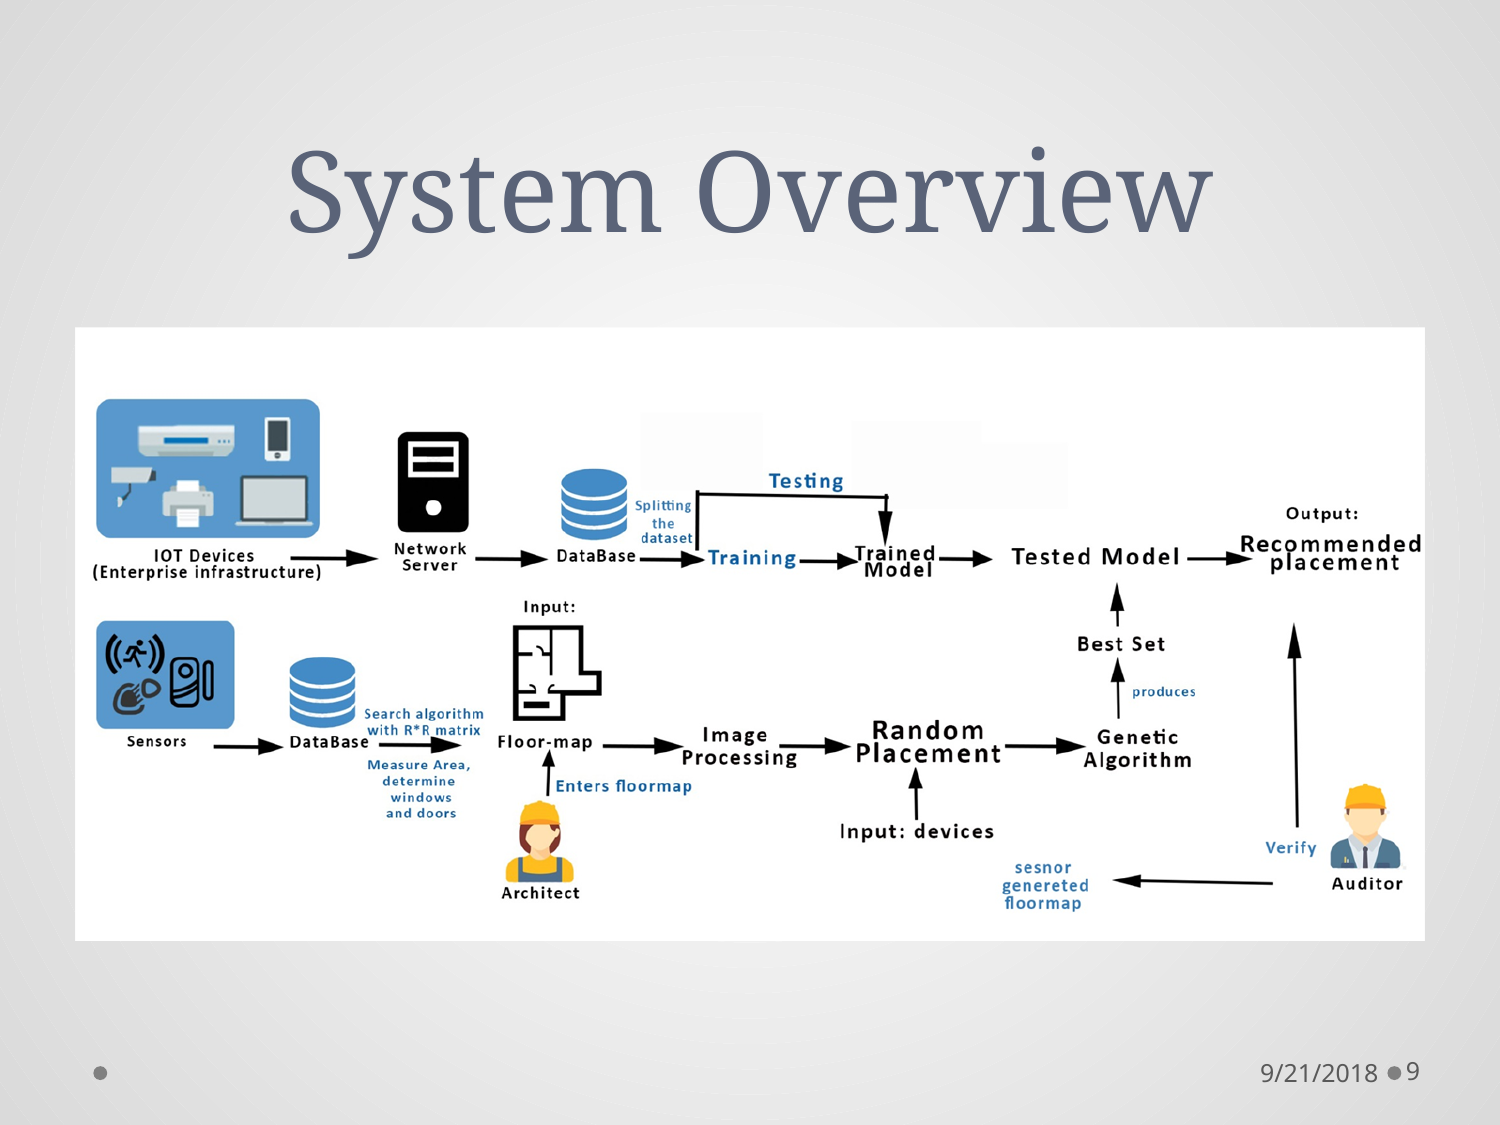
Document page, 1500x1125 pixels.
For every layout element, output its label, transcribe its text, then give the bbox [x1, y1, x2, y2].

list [74, 326, 1426, 941]
slide_number 9 [1401, 1042, 1494, 1103]
title System Overview [75, 0, 1425, 263]
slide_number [1043, 1042, 1386, 1103]
